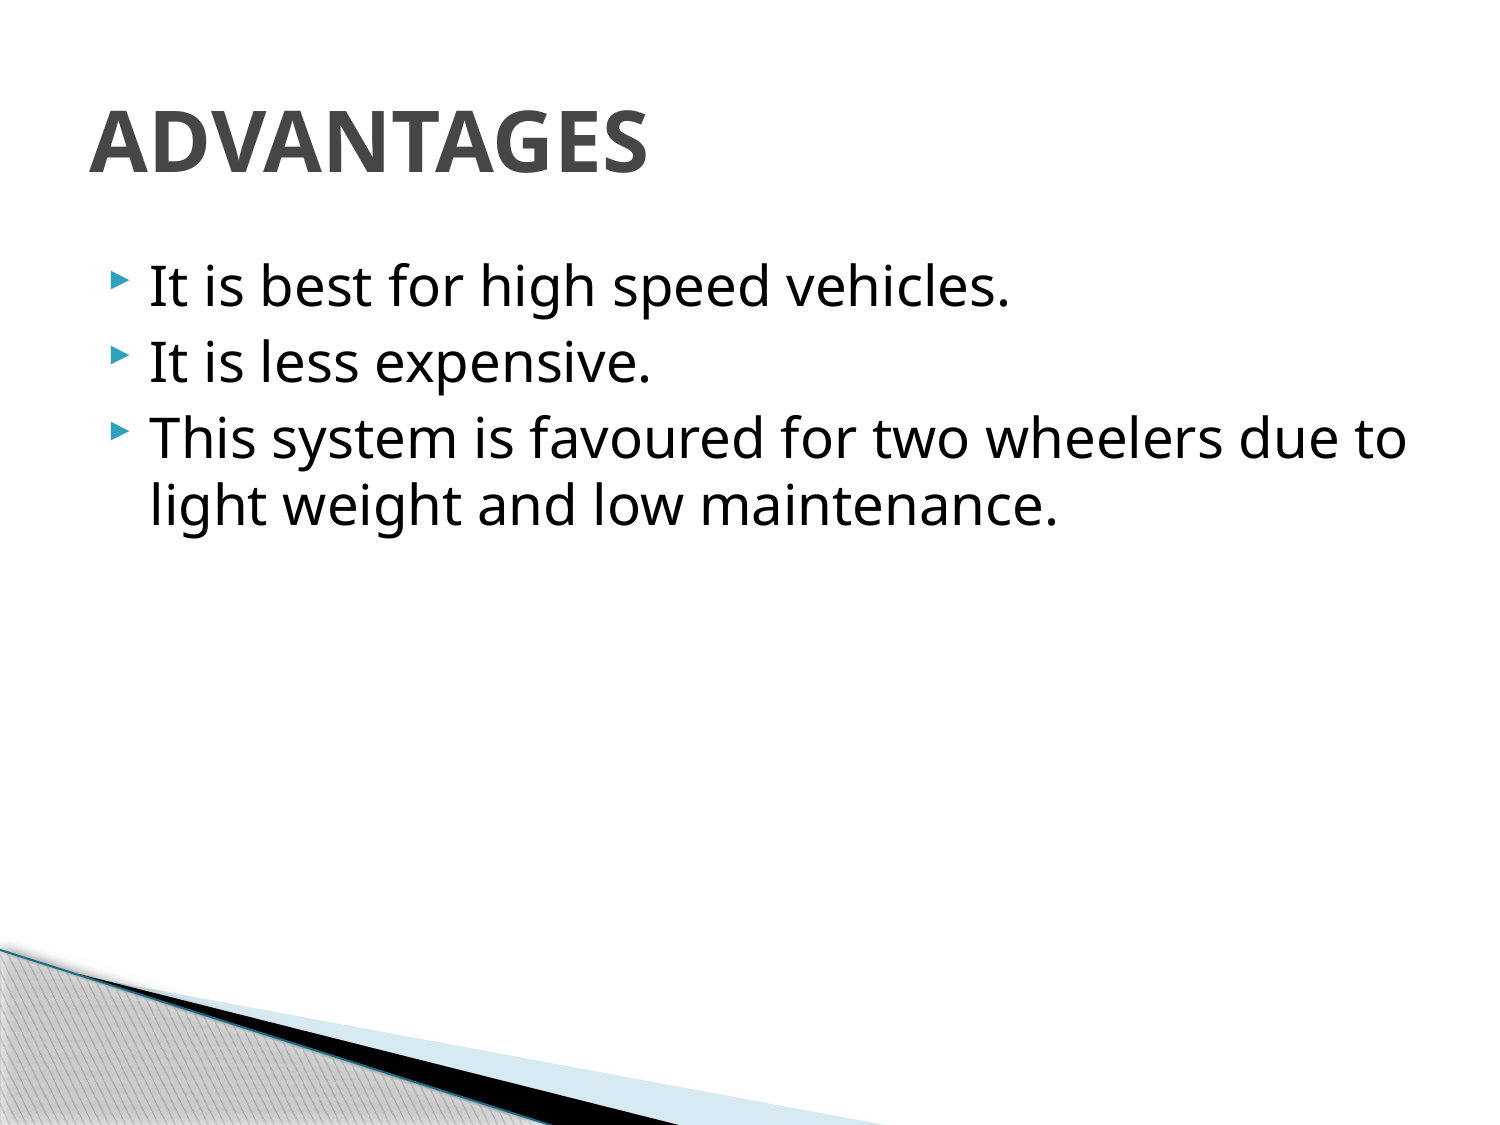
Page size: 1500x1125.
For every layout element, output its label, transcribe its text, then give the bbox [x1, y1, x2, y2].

list It is best for high speed vehicles. It is less expensive. This system is favoured for two wheelers due to light weight and low maintenance. [75, 243, 1425, 986]
title ADVANTAGES [75, 45, 1425, 233]
